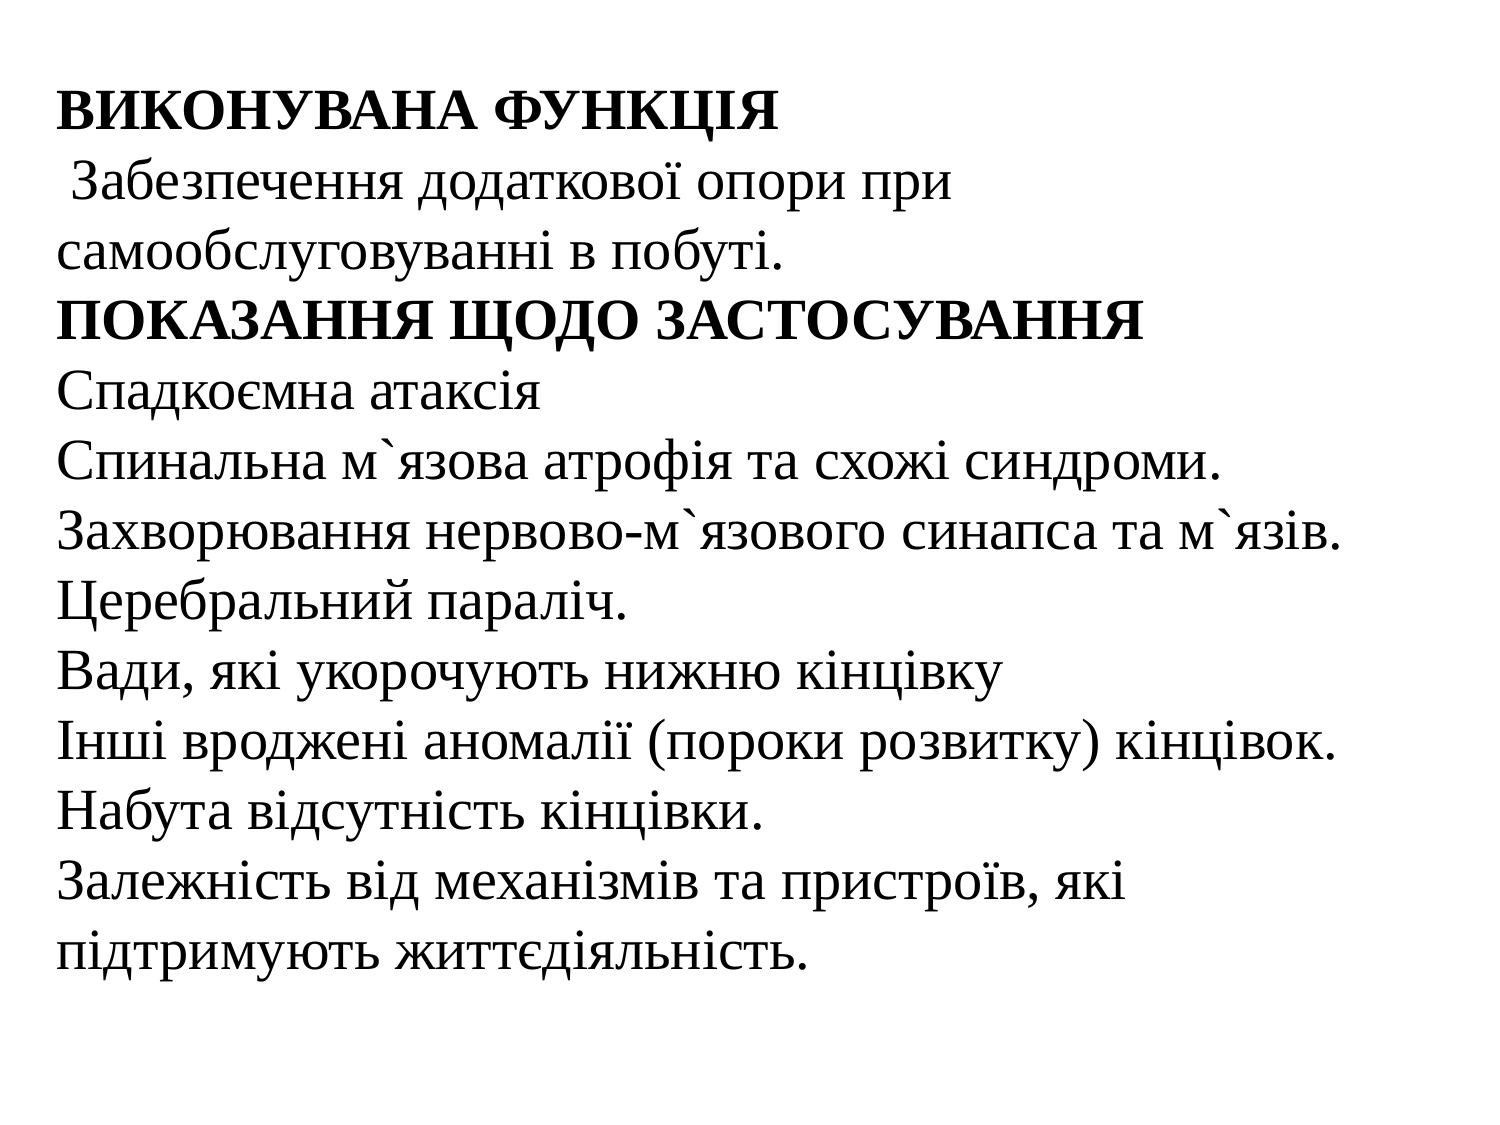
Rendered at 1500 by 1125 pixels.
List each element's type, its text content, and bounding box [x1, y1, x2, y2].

title ВИКОНУВАНА ФУНКЦІЯ Забезпечення додаткової опори при самообслуговуванні в побуті. ПОКАЗАННЯ ЩОДО ЗАСТОСУВАННЯ Спадкоємна атаксія Спинальна м`язова атрофія та схожі синдроми. Захворювання нервово-м`язового синапса та м`язів. Церебральний параліч. Вади, які укорочують нижню кінцівку Інші вроджені аномалії (пороки розвитку) кінцівок. Набута відсутність кінцівки. Залежність від механізмів та пристроїв, які підтримують життєдіяльність. [41, 432, 1392, 621]
